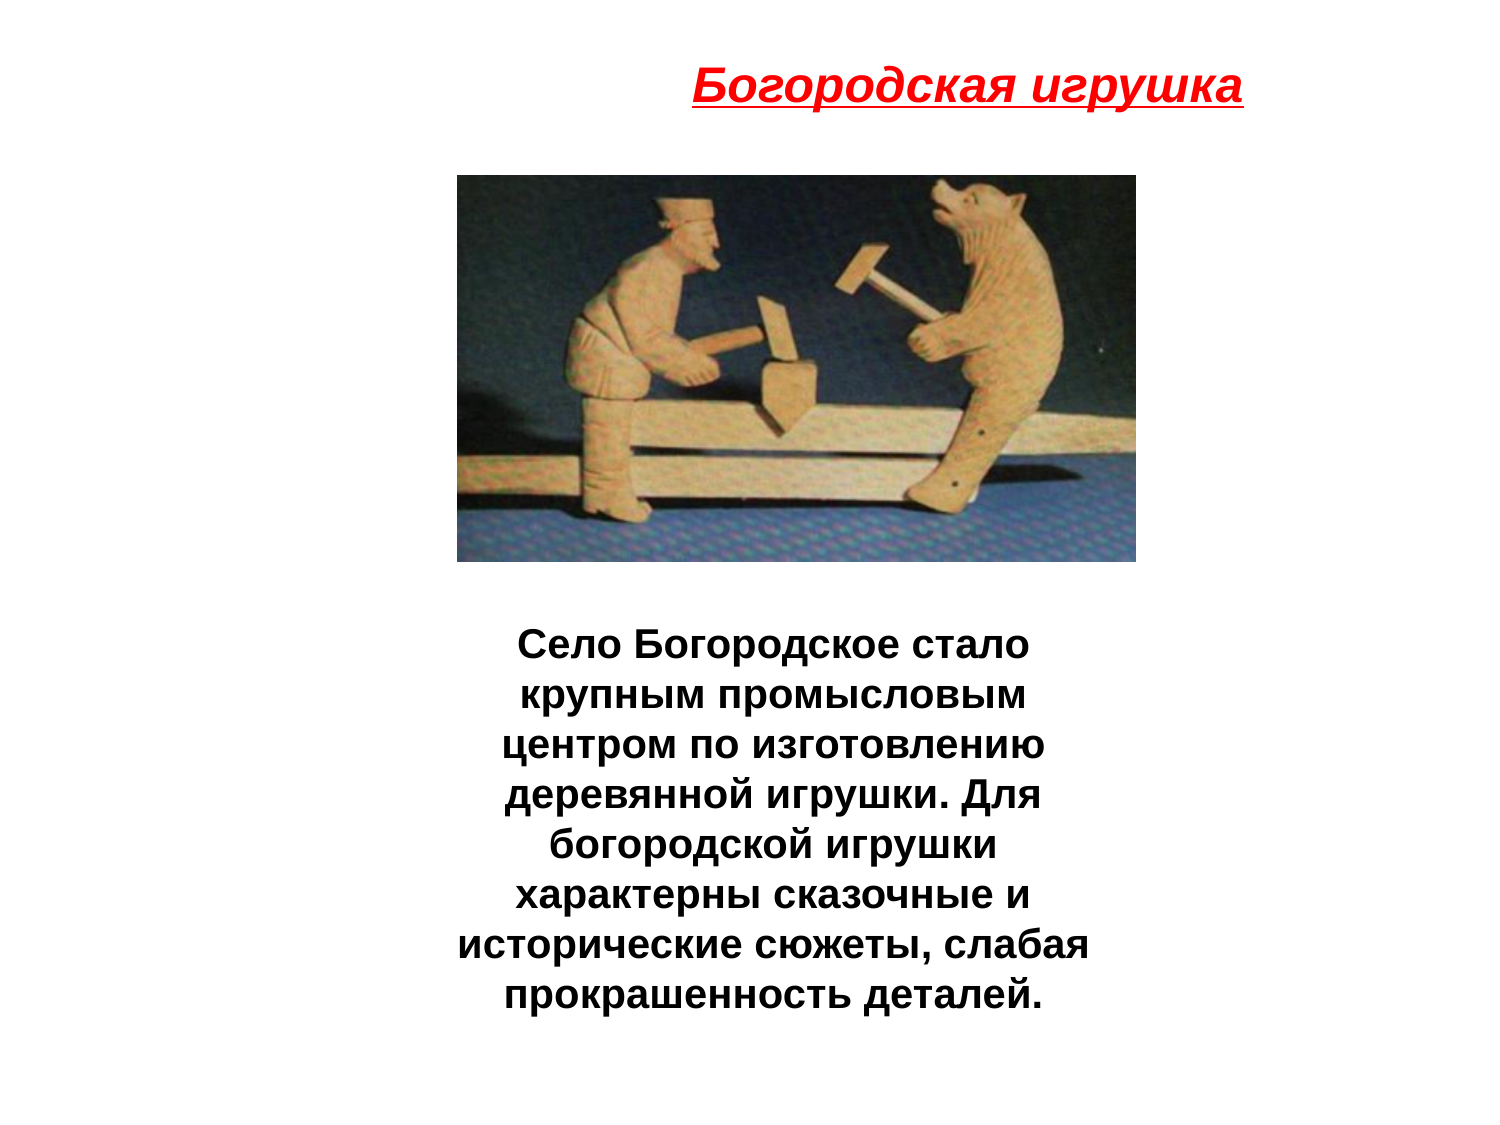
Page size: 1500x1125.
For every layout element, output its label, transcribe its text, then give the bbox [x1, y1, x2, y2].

picture [456, 175, 1136, 562]
text_box Богородская игрушка [528, 45, 1408, 300]
text_box Село Богородское стало крупным промысловым центром по изготовлению деревянной игрушки. Для богородской игрушки характерны сказочные и исторические сюжеты, слабая прокрашенность деталей. [421, 609, 1126, 1070]
